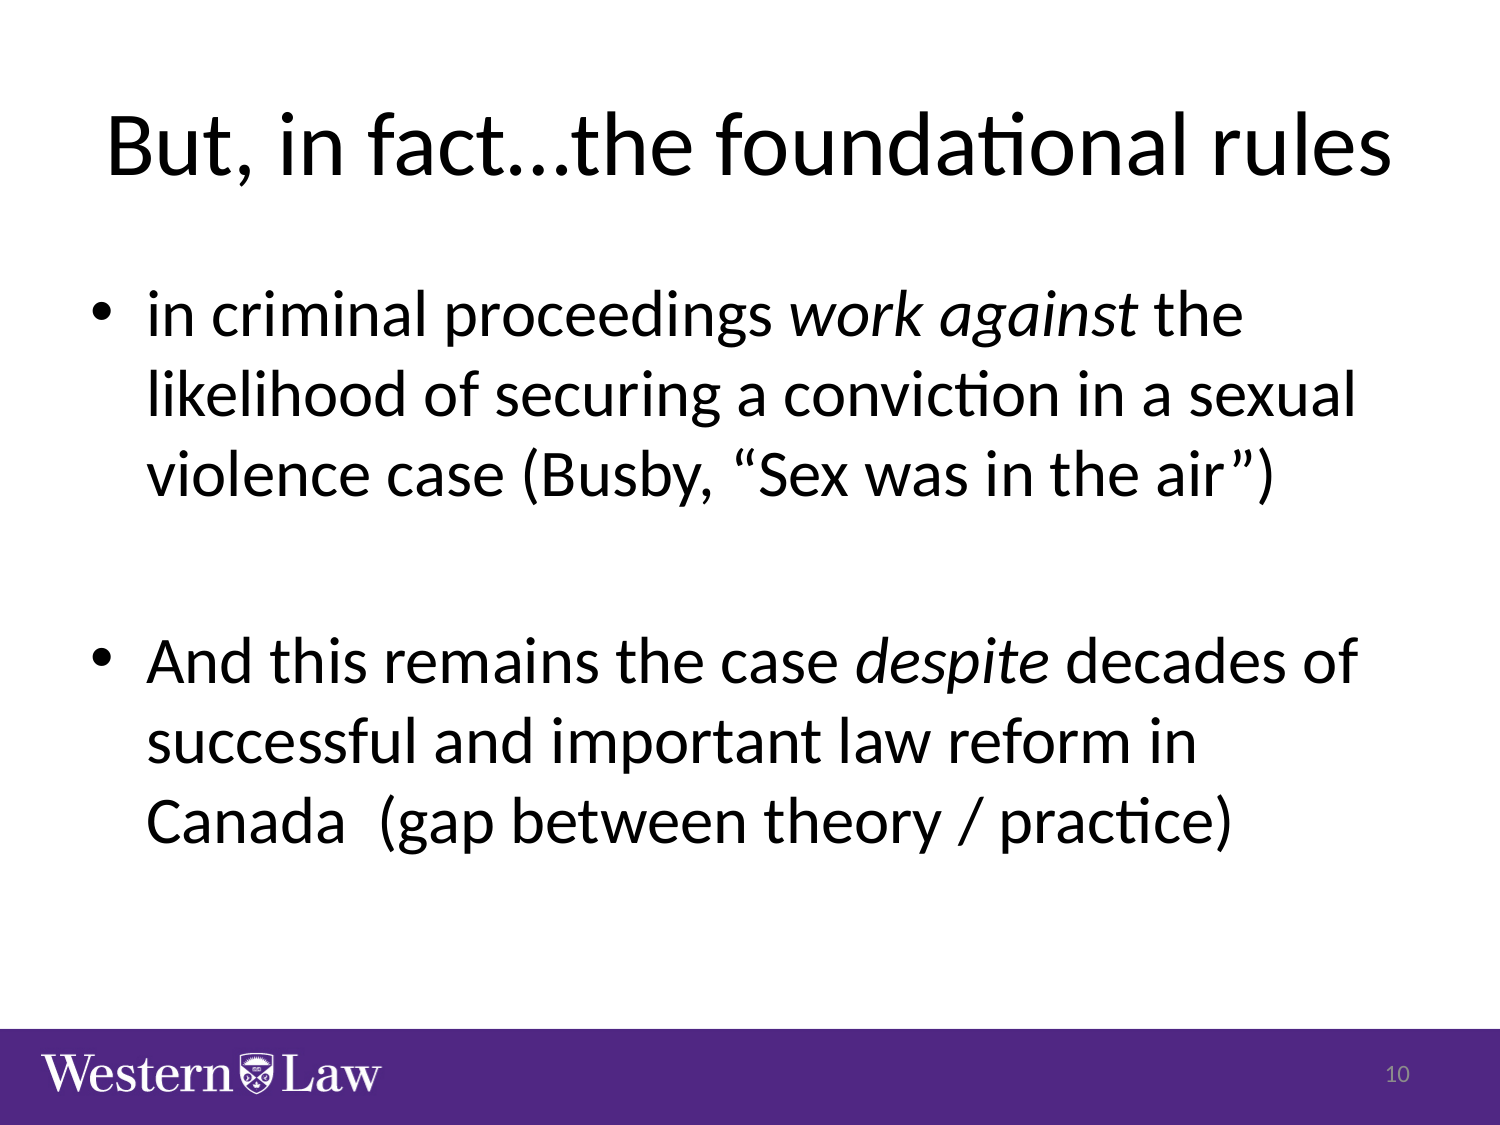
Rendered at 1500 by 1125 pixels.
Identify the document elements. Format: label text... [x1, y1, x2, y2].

slide_number 10 [1074, 1042, 1425, 1103]
picture [0, 0, 1500, 1125]
title But, in fact…the foundational rules [75, 45, 1425, 233]
list in criminal proceedings work against the likelihood of securing a conviction in a sexual violence case (Busby, “Sex was in the air”) And this remains the case despite decades of successful and important law reform in Canada (gap between theory / practice) [75, 262, 1425, 1005]
